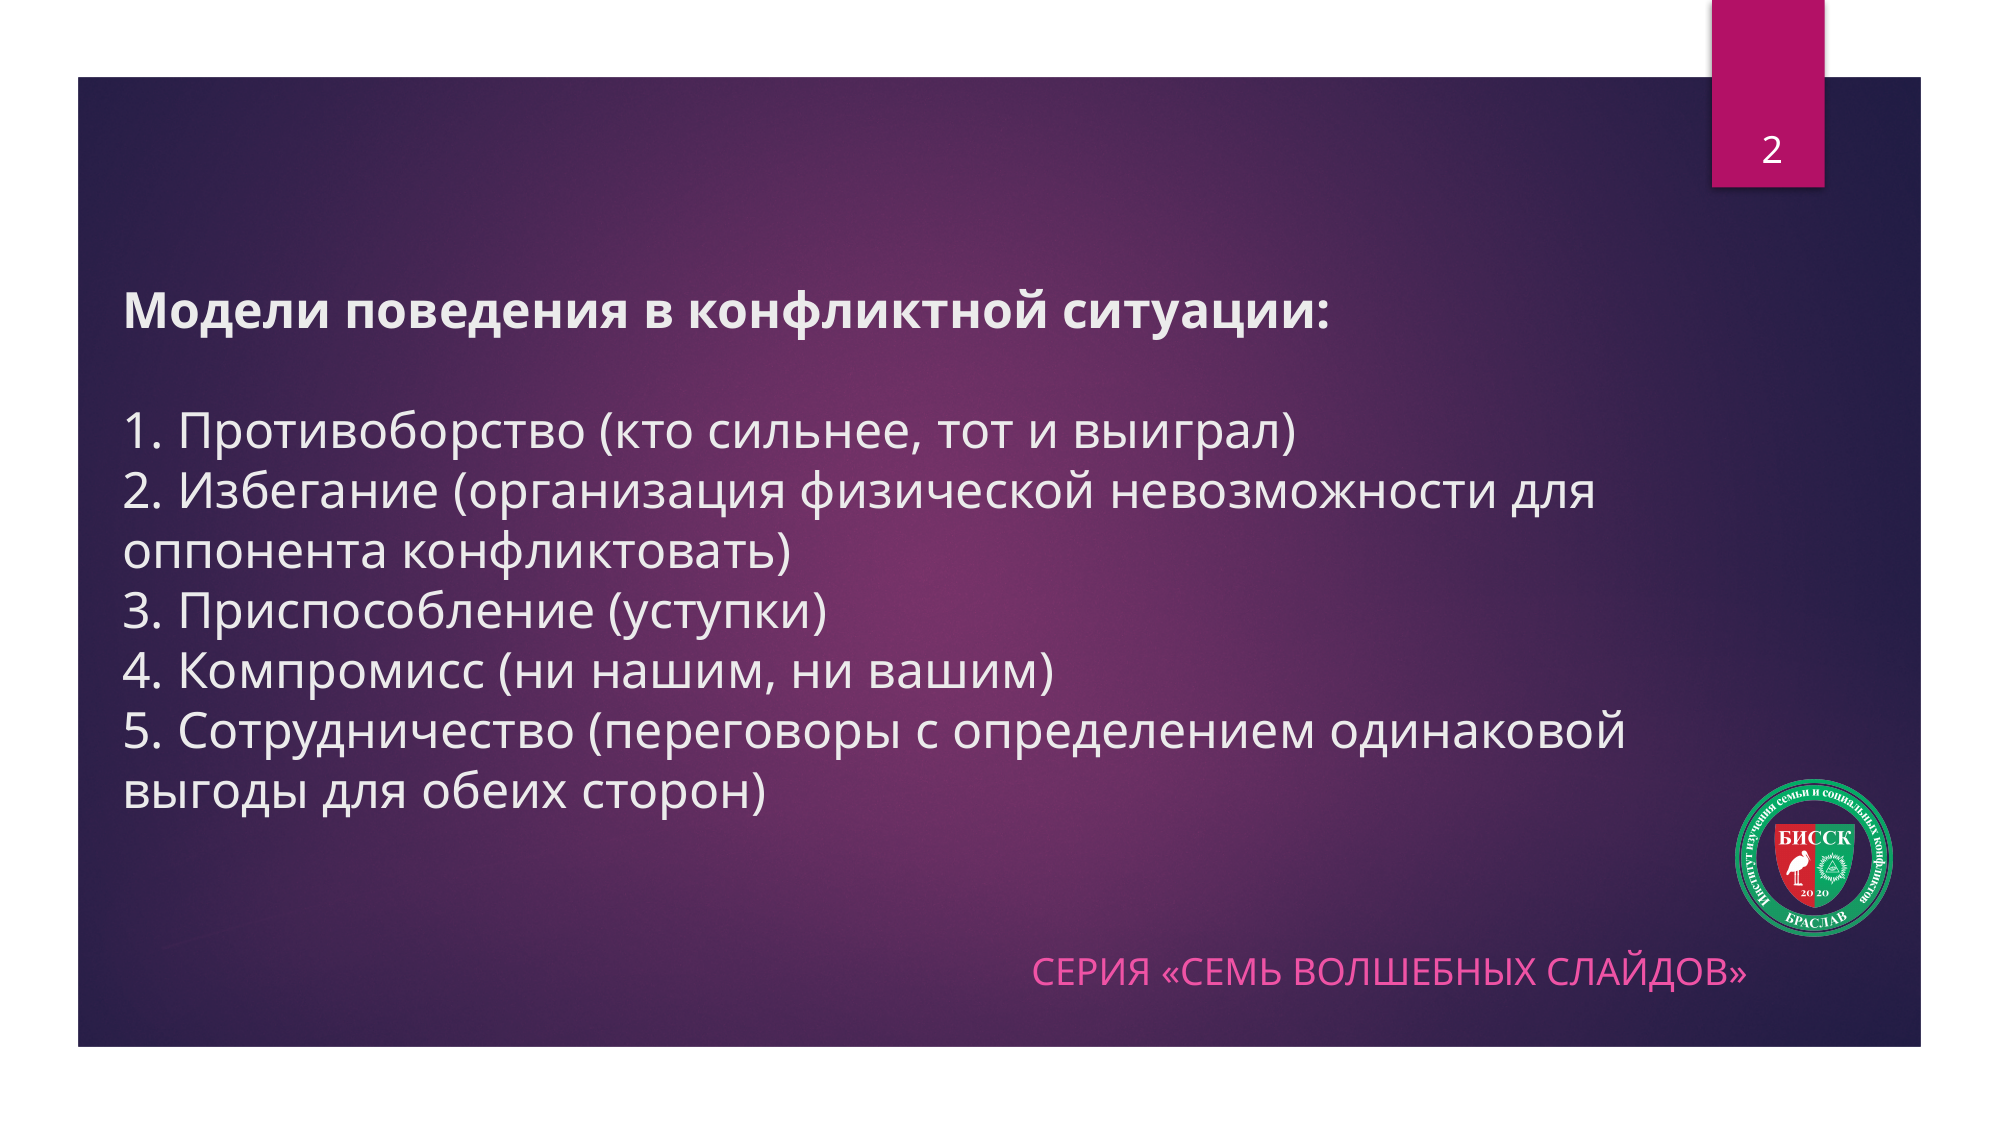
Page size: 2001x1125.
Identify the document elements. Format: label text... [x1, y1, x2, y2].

text_box 2 [1746, 118, 1799, 179]
title Модели поведения в конфликтной ситуации: 1. Противоборство (кто сильнее, тот и выиграл) 2. Избегание (организация физической невозможности для оппонента конфликтовать) 3. Приспособление (уступки) 4. Компромисс (ни нашим, ни вашим) 5. Сотрудничество (переговоры с определением одинаковой выгоды для обеих сторон) [107, 115, 1773, 1007]
subtitle Серия «семь волшебных слайдов» [1016, 940, 1799, 1009]
picture [1735, 778, 1893, 942]
